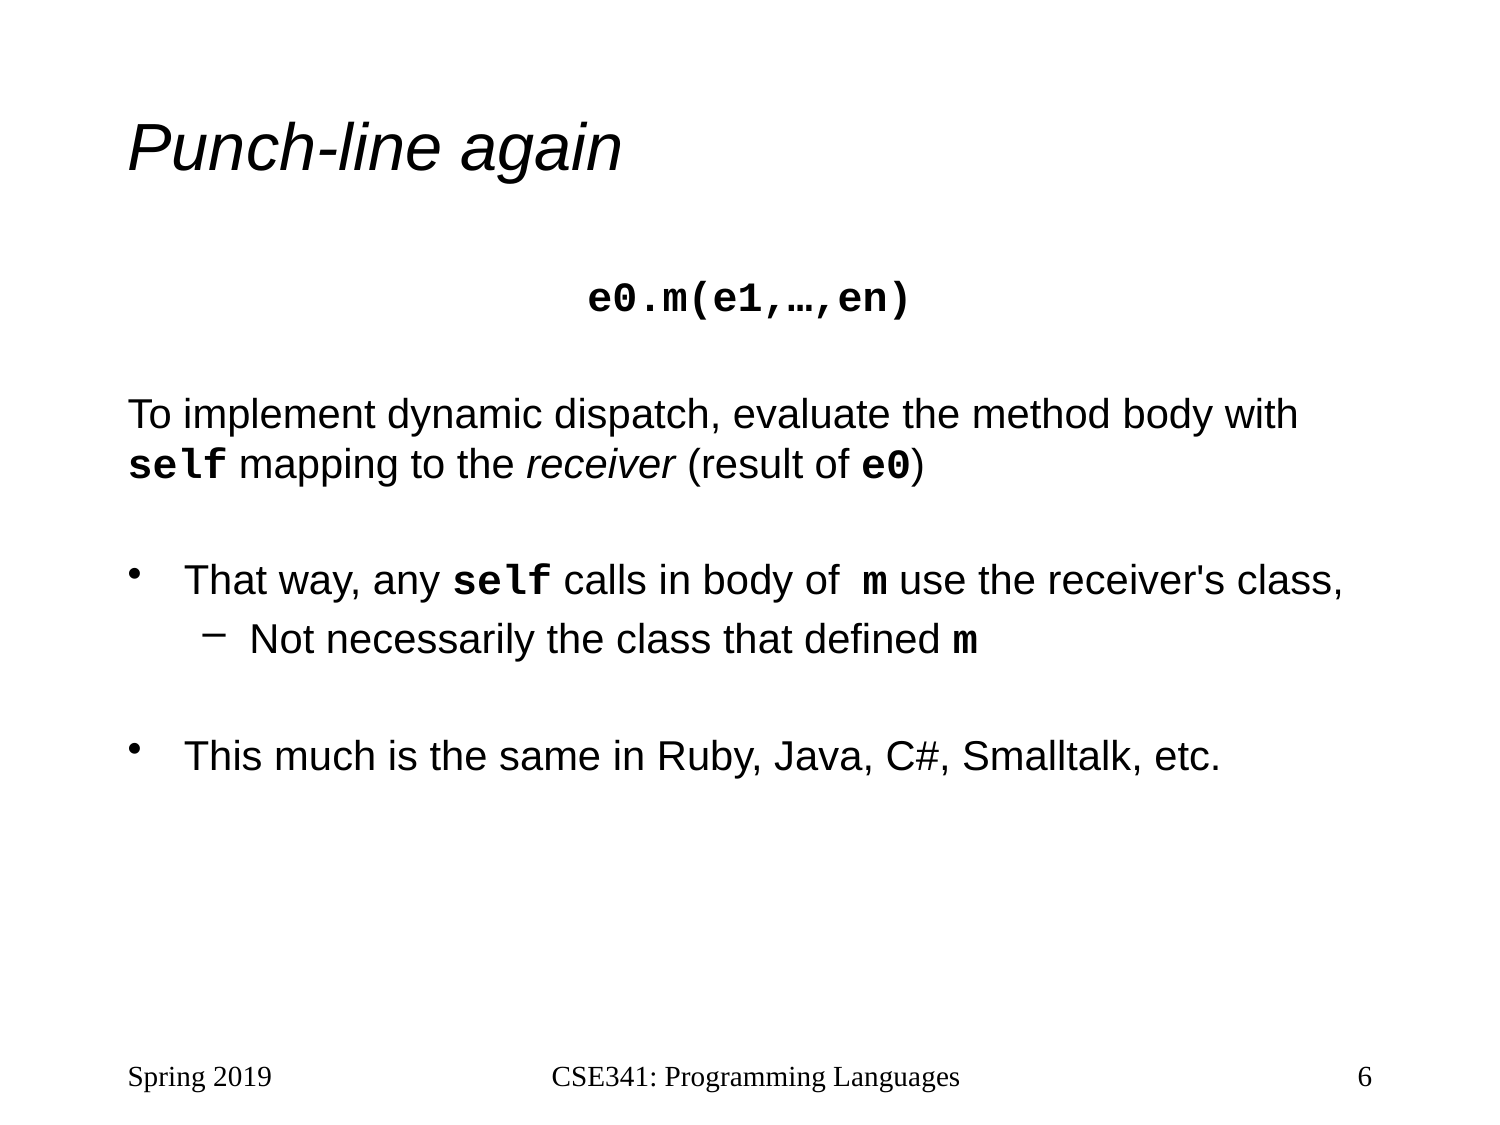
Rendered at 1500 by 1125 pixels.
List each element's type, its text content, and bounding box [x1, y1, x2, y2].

list e0.m(e1,…,en) To implement dynamic dispatch, evaluate the method body with self mapping to the receiver (result of e0) That way, any self calls in body of m use the receiver's class, Not necessarily the class that defined m This much is the same in Ruby, Java, C#, Smalltalk, etc. [112, 262, 1388, 1001]
slide_number 6 [1074, 1049, 1388, 1125]
footer CSE341: Programming Languages [474, 1049, 1038, 1125]
title Punch-line again [112, 49, 1388, 238]
slide_number Spring 2019 [112, 1049, 426, 1125]
